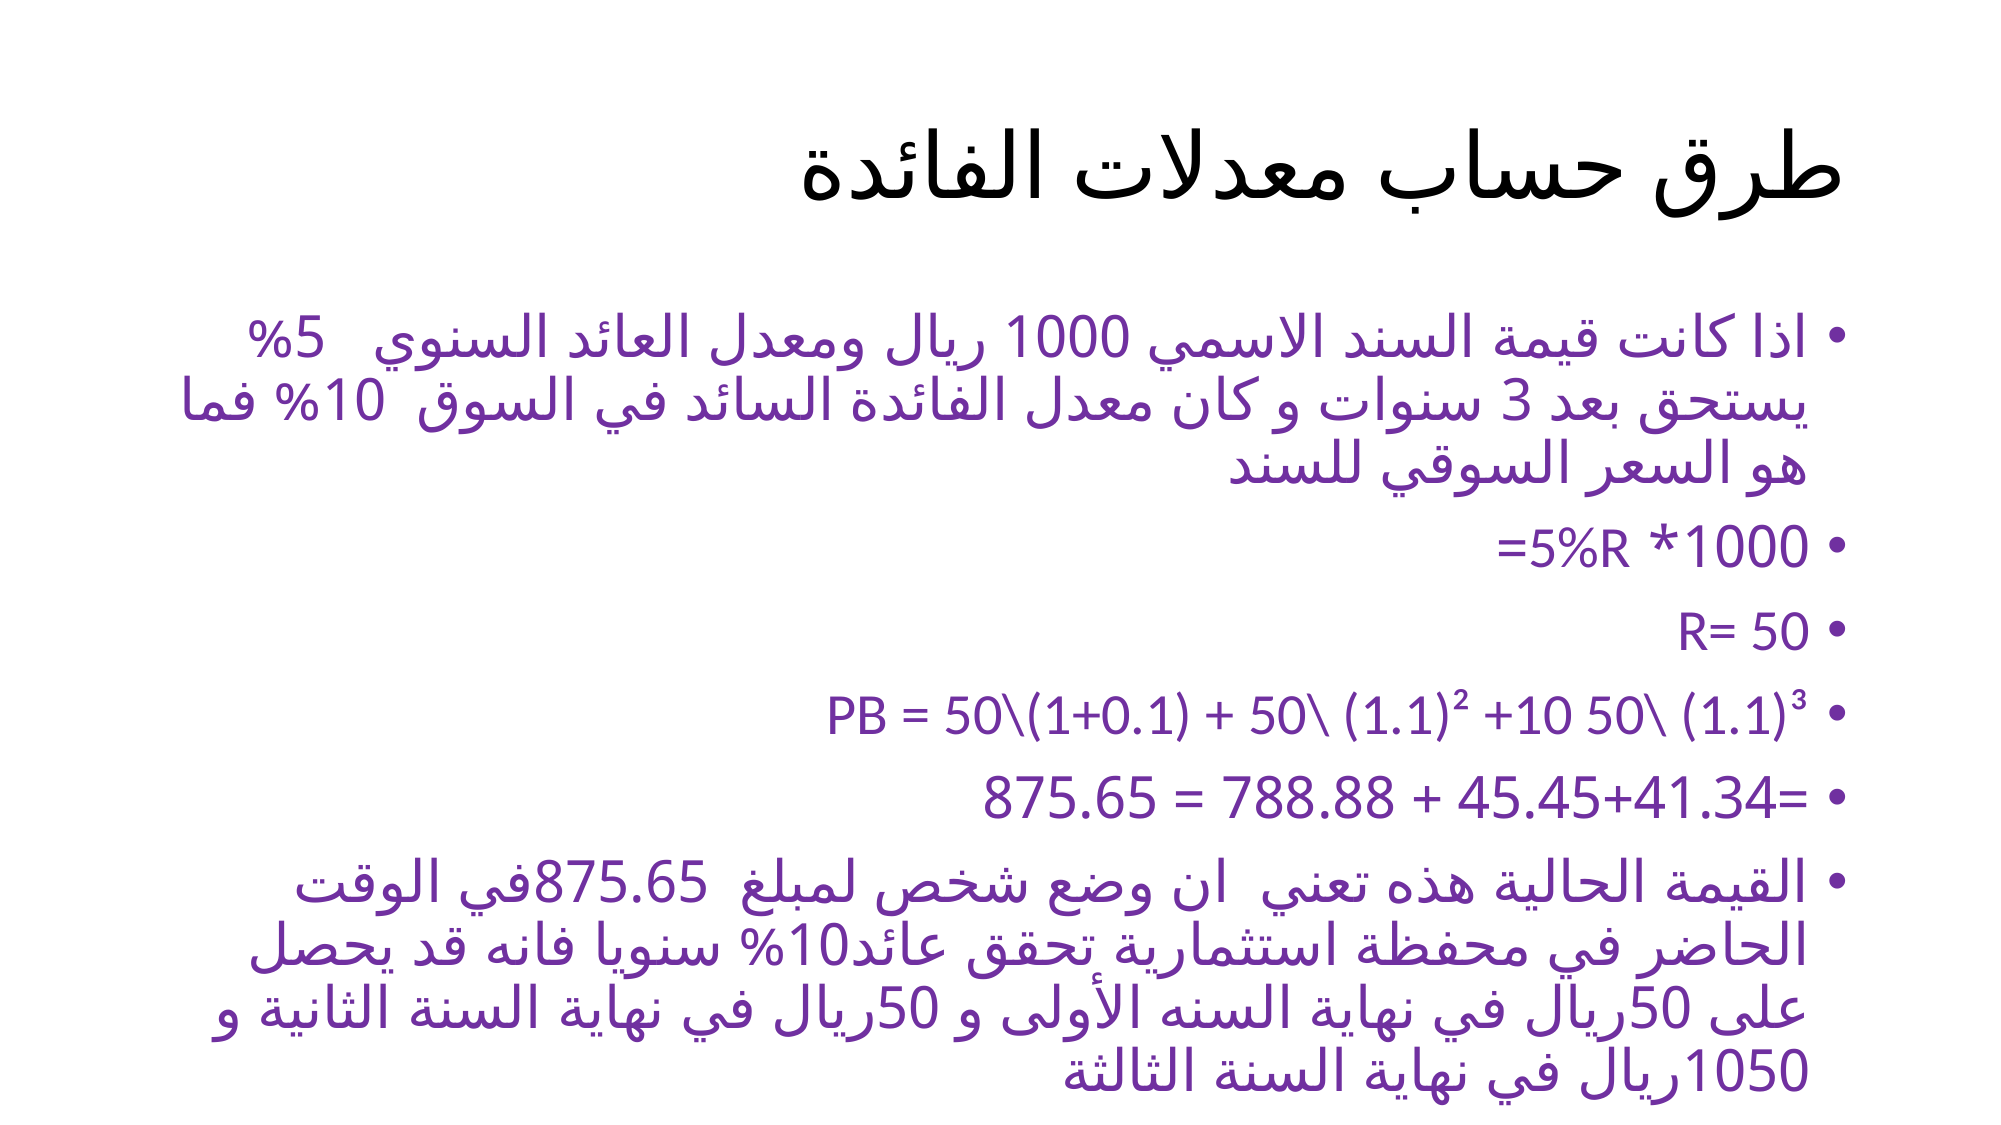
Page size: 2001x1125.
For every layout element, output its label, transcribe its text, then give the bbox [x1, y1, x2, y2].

title طرق حساب معدلات الفائدة [137, 59, 1863, 278]
list اذا كانت قيمة السند الاسمي 1000 ريال ومعدل العائد السنوي 5% يستحق بعد 3 سنوات و كان معدل الفائدة السائد في السوق 10% فما هو السعر السوقي للسند 1000* 5%R= R= 50 PB = 50\(1+0.1) + 50\ (1.1)² +10 50\ (1.1)³ =45.45+41.34 + 788.88 = 875.65 القيمة الحالية هذه تعني ان وضع شخص لمبلغ 875.65في الوقت الحاضر في محفظة استثمارية تحقق عائد10% سنويا فانه قد يحصل على 50ريال في نهاية السنه الأولى و 50ريال في نهاية السنة الثانية و 1050ريال في نهاية السنة الثالثة [137, 299, 1863, 1014]
